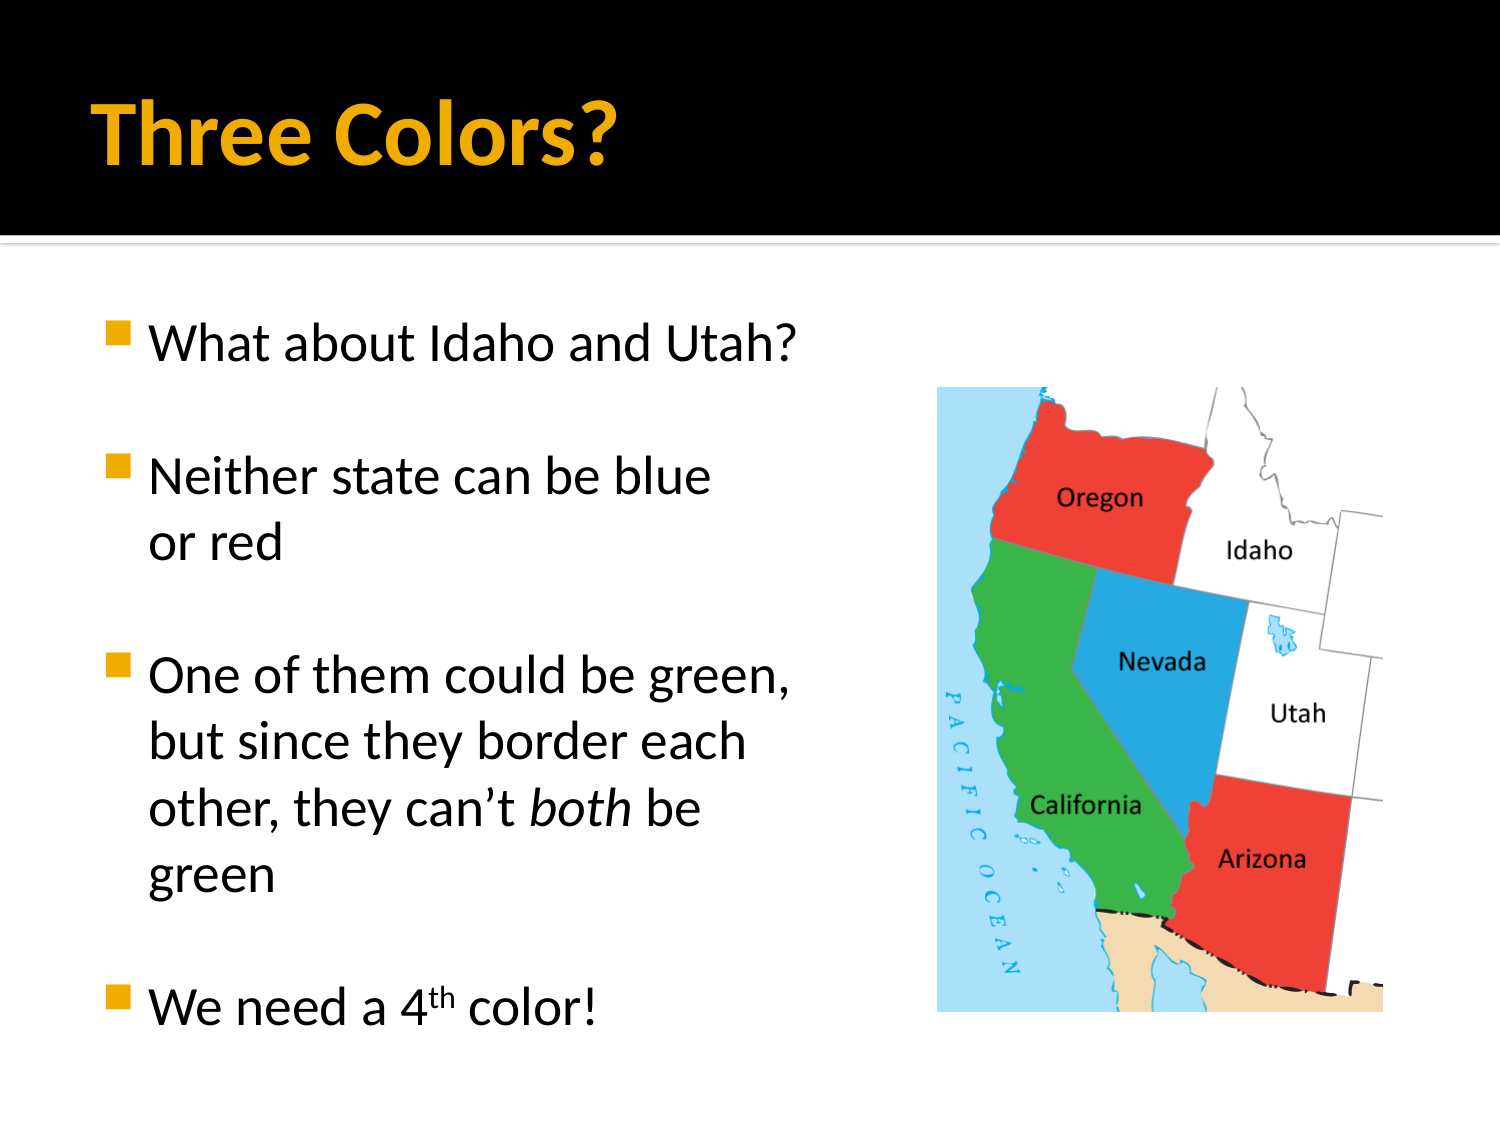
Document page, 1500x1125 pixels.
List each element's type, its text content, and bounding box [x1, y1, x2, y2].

list What about Idaho and Utah? Neither state can be blue or red One of them could be green, but since they border each other, they can’t both be green We need a 4th color! [75, 291, 1425, 1050]
picture [937, 387, 1383, 1012]
title Three Colors? [75, 25, 1425, 231]
